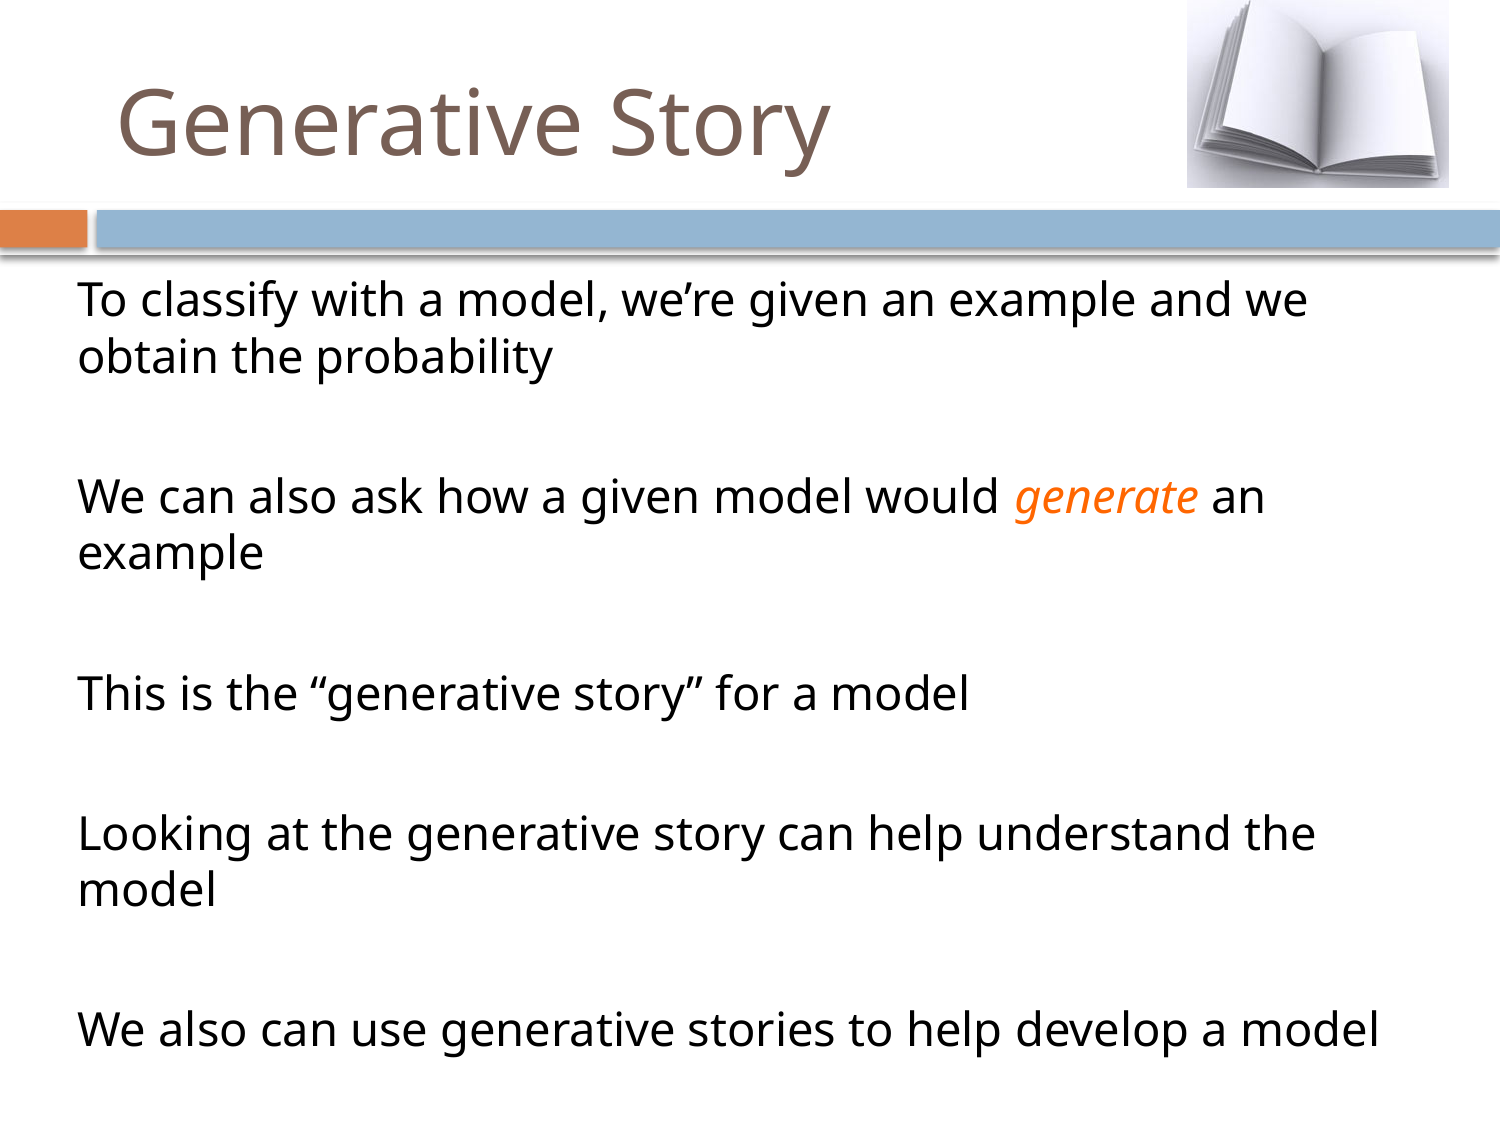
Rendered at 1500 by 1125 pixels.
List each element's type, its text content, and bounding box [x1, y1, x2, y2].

picture [1187, 0, 1449, 188]
list To classify with a model, we’re given an example and we obtain the probability We can also ask how a given model would generate an example This is the “generative story” for a model Looking at the generative story can help understand the model We also can use generative stories to help develop a model [62, 262, 1438, 1075]
title Generative Story [100, 37, 1438, 200]
